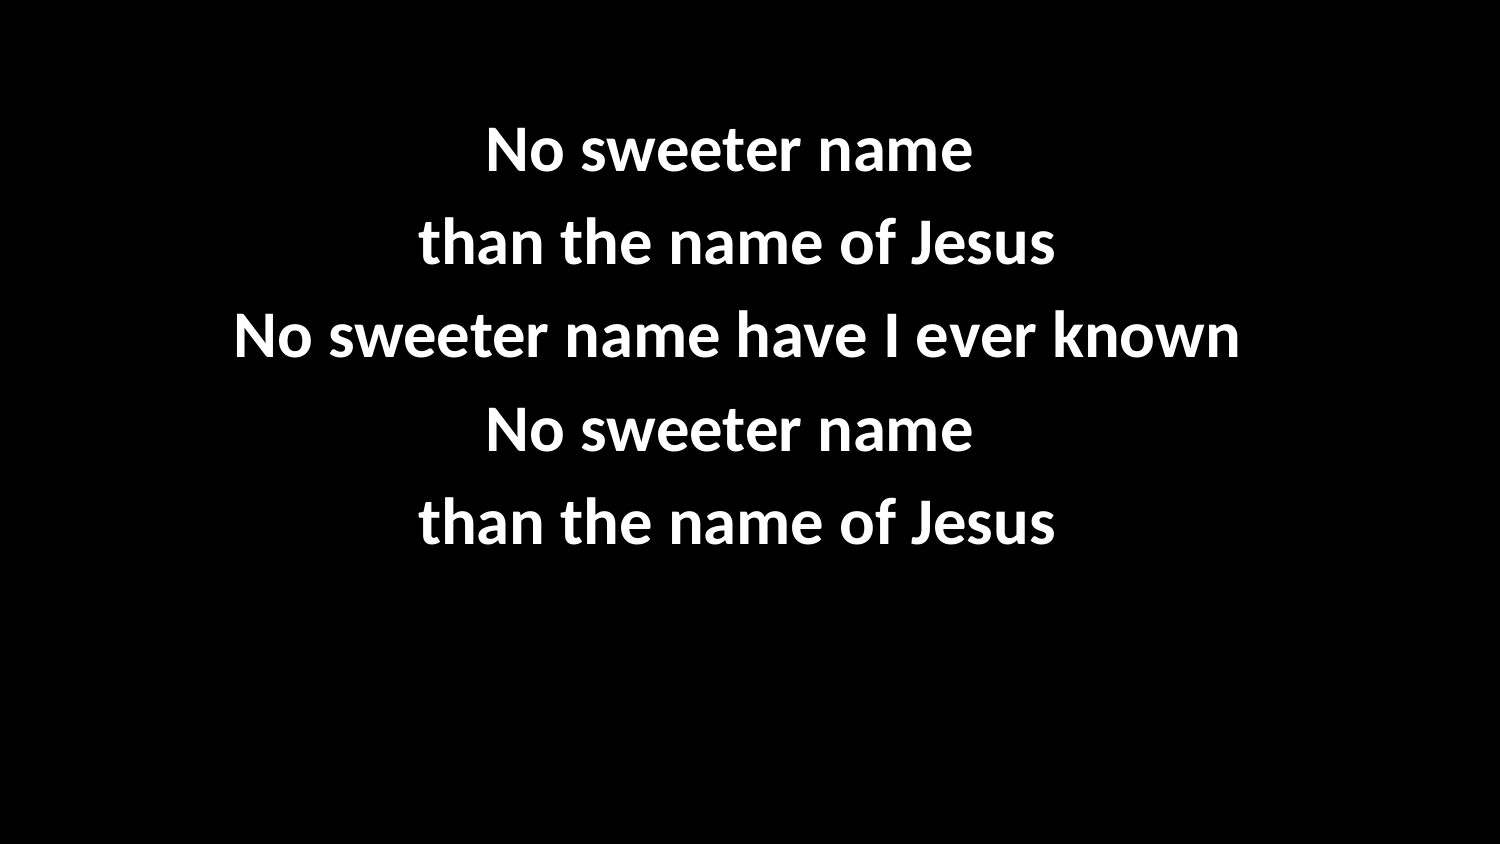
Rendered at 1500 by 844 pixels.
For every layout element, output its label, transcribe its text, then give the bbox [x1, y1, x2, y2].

list No sweeter name than the name of Jesus No sweeter name have I ever known No sweeter name than the name of Jesus [62, 96, 1413, 817]
